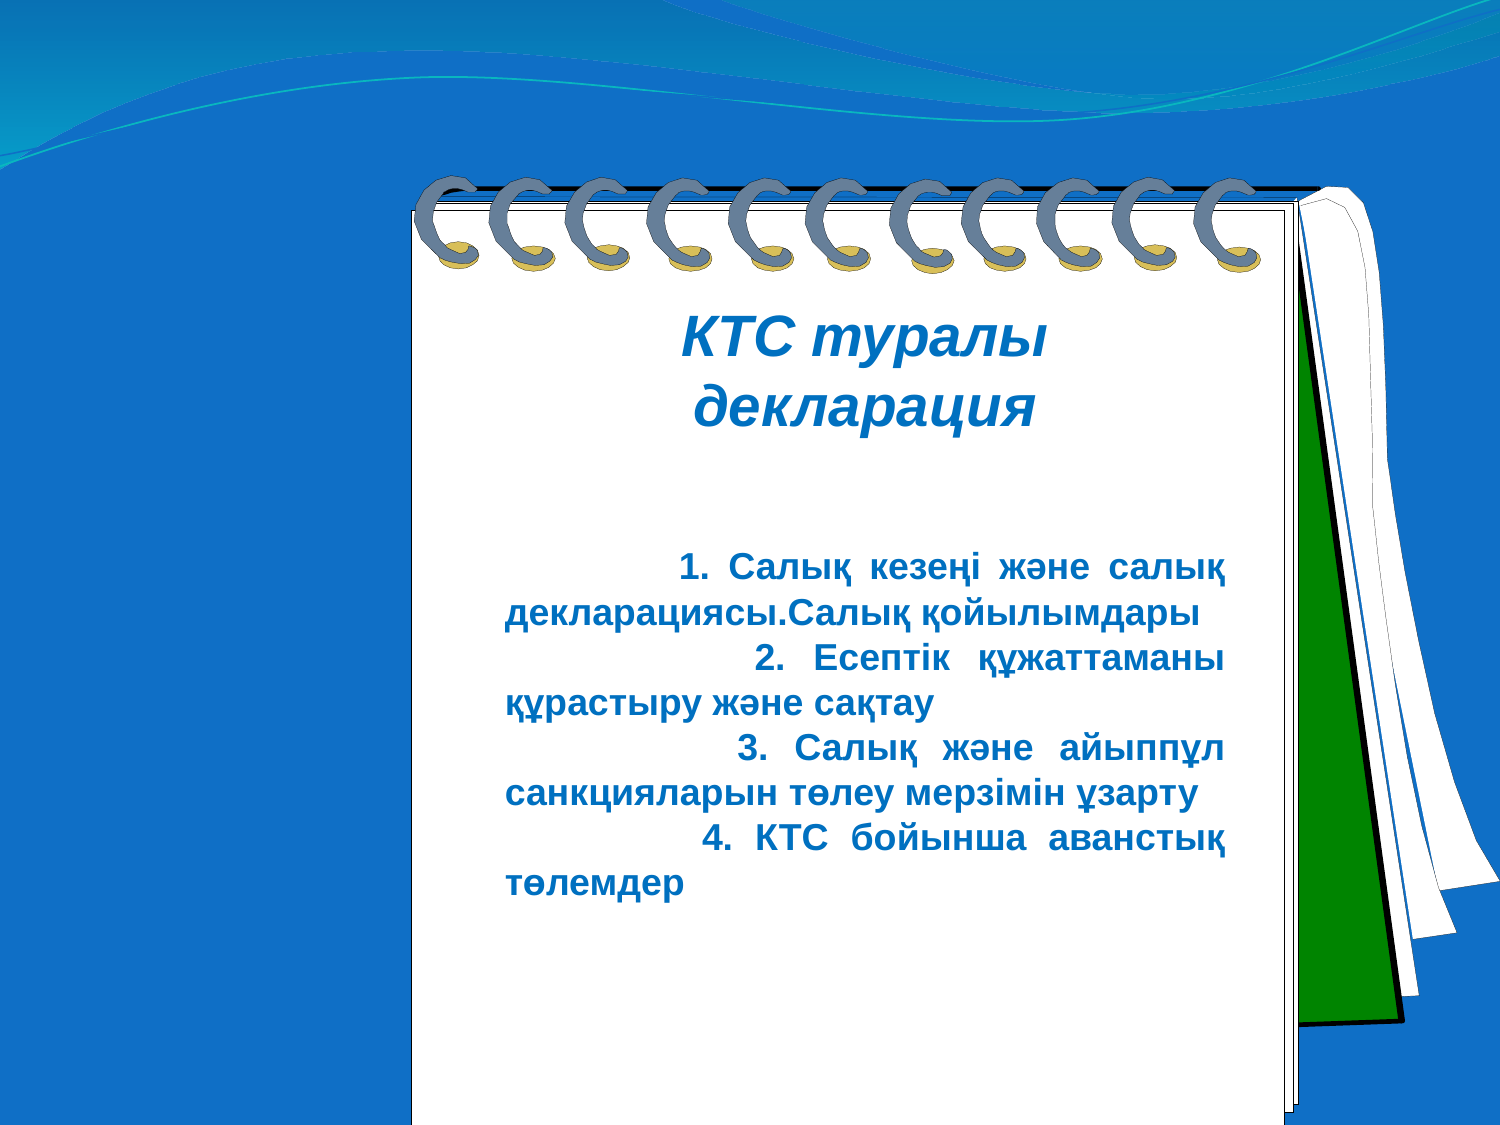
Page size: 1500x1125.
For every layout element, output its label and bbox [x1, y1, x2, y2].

picture [374, 140, 1500, 1125]
